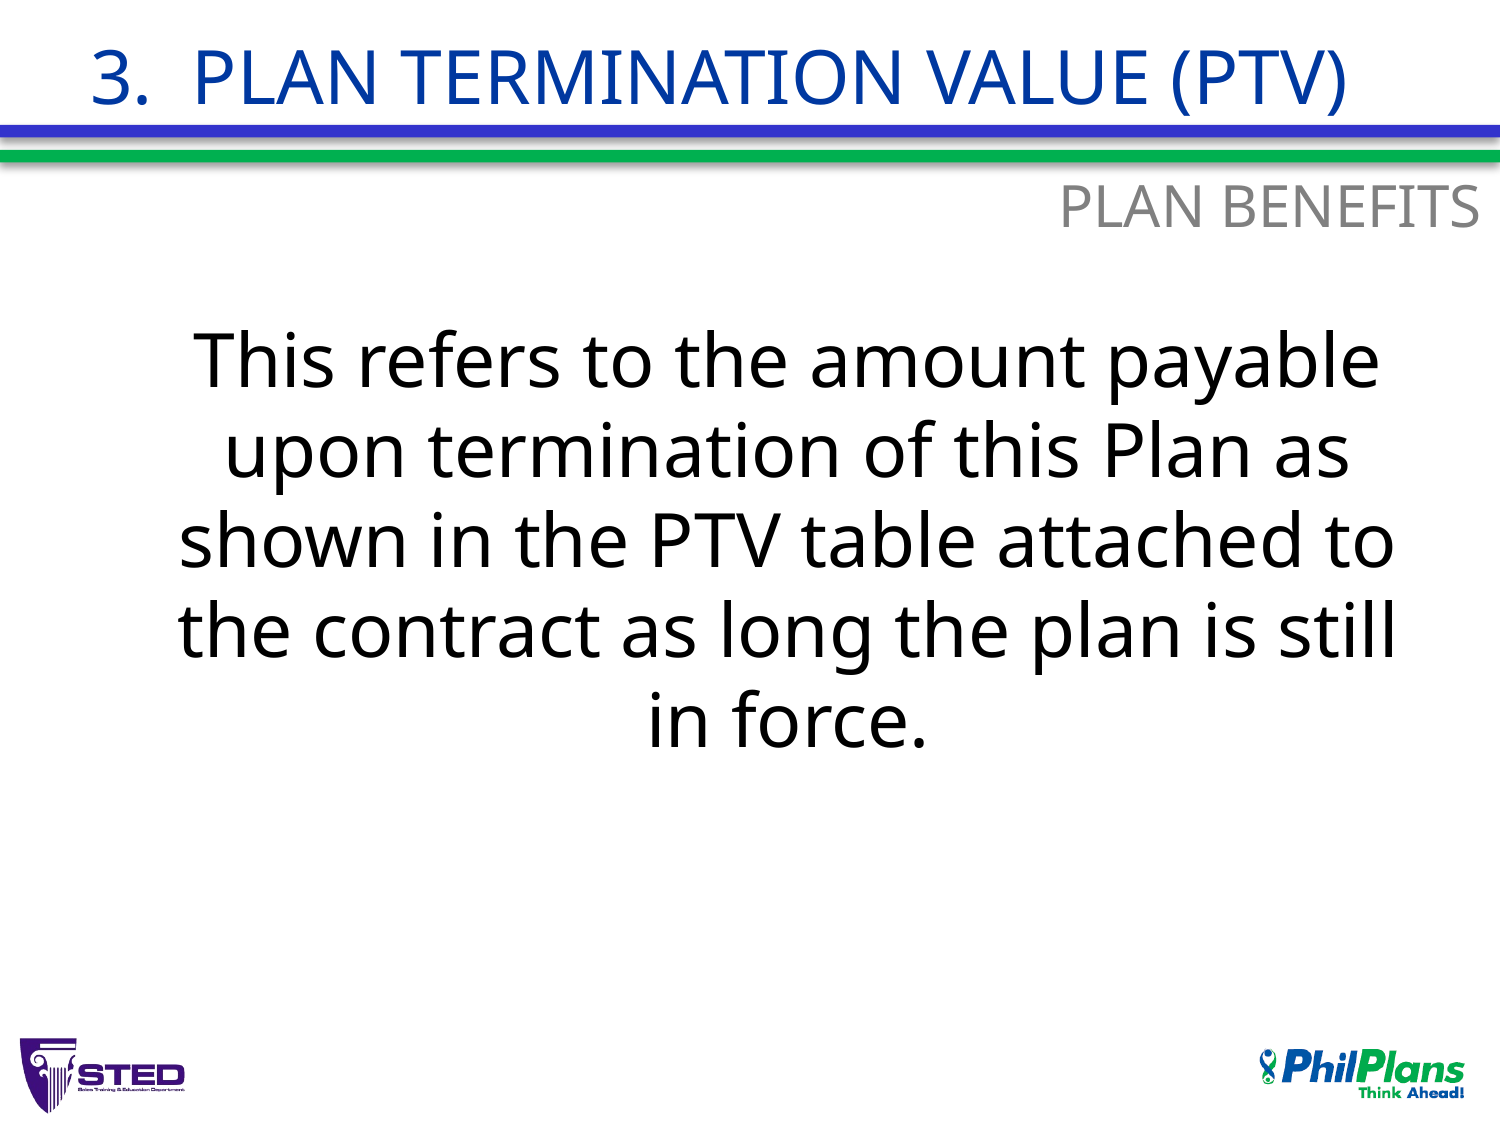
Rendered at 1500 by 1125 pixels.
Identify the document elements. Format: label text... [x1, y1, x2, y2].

text_box This refers to the amount payable upon termination of this Plan as shown in the PTV table attached to the contract as long the plan is still in force. [56, 262, 1444, 813]
title 3. PLAN TERMINATION VALUE (PTV) [75, 24, 1425, 125]
picture [1237, 1037, 1482, 1110]
picture [17, 1035, 191, 1115]
list PLAN BENEFITS [572, 162, 1498, 262]
